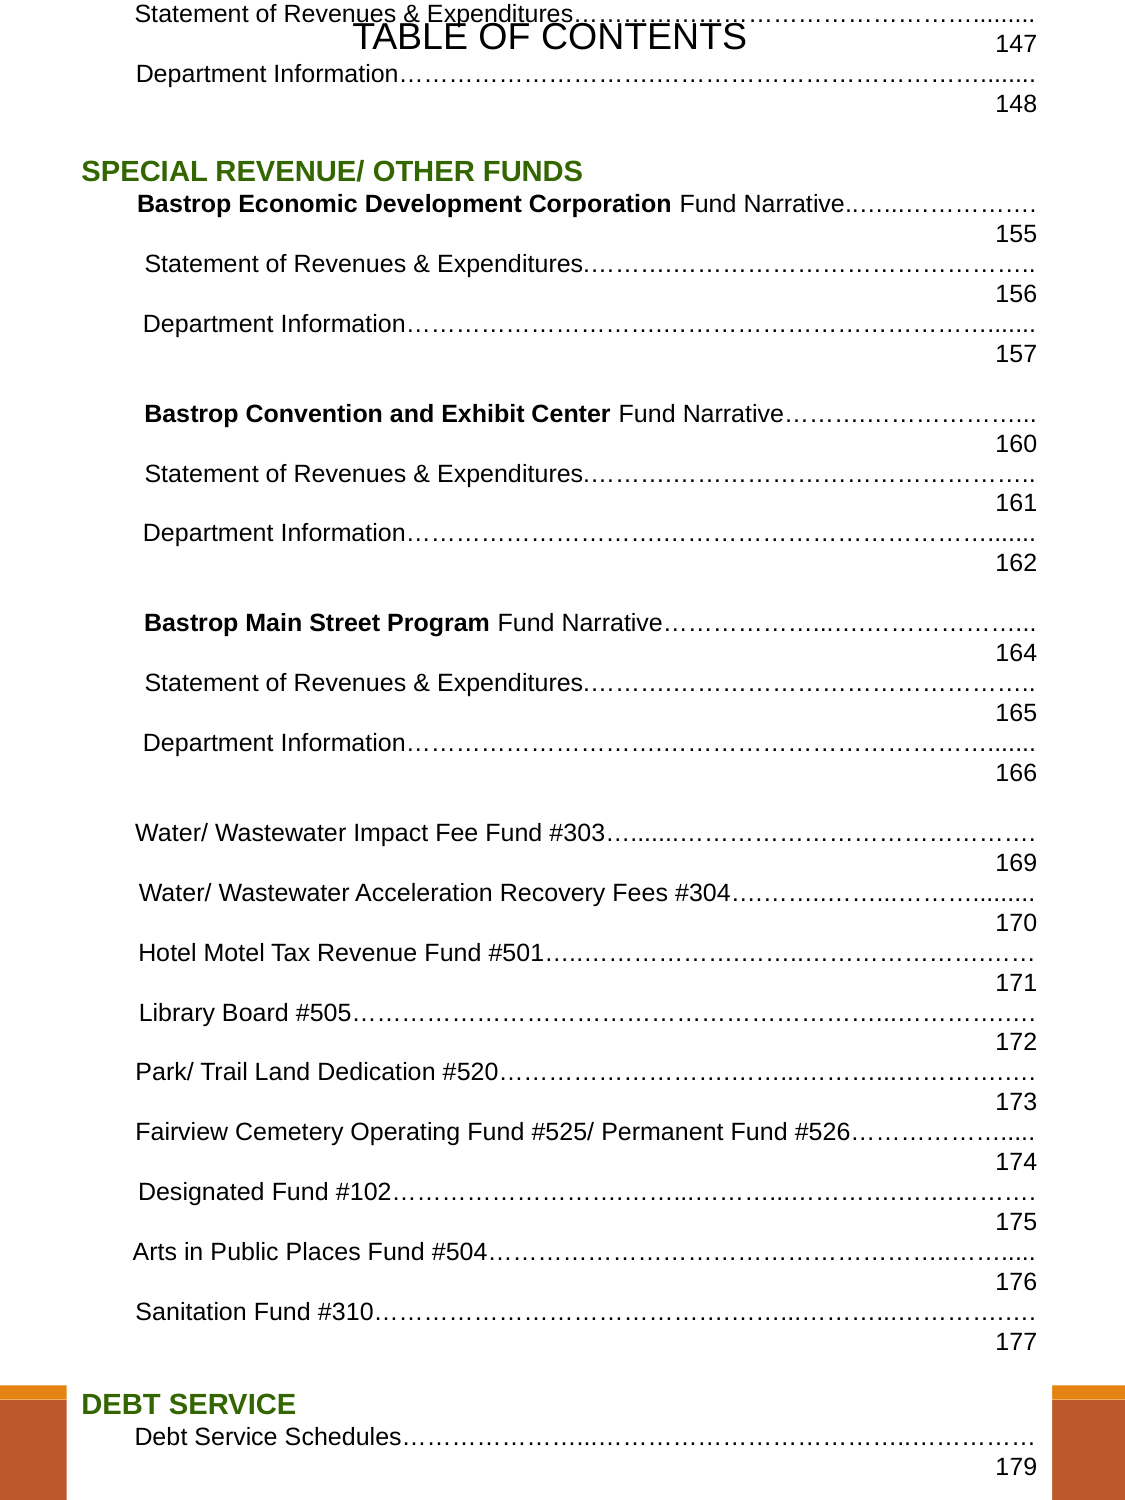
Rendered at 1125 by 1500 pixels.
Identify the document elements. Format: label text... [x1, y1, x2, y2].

text_box TABLE OF CONTENTS [0, 0, 1118, 65]
slide_number 5 [989, 1412, 1111, 1493]
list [392, 610, 738, 1077]
text_box PROPRIETARY FUNDS Water/Wastewater Fund Narrative.…………….…………………………………..…. 133 Statement of Revenues & Expenditures.……….……………………………………... 134 Revenues & Expenditures Fund Charts.……….……………………………………… 135 Department Information………………………….…………………………………........ 136 Bastrop Power & Light Fund Narrative….……..………………………………..…... 147 Statement of Revenues & Expenditures…………………………………………......... 147 Department Information………………………….…………………………………........ 148 SPECIAL REVENUE/ OTHER FUNDS Bastrop Economic Development Corporation Fund Narrative..…...……………. 155 Statement of Revenues & Expenditures.……….…………………………………….. 156 Department Information………………………….…………………………………....... 157 Bastrop Convention and Exhibit Center Fund Narrative……….………………... 160 Statement of Revenues & Expenditures.……….…………………………………….. 161 Department Information………………………….…………………………………....... 162 Bastrop Main Street Program Fund Narrative………………...….………………... 164 Statement of Revenues & Expenditures.……….…………………………………….. 165 Department Information………………………….…………………………………....... 166 Water/ Wastewater Impact Fee Fund #303….......……………………………………. 169 Water/ Wastewater Acceleration Recovery Fees #304….……..……...………......... 170 Hotel Motel Tax Revenue Fund #501…..……………….……..………………….…… 171 Library Board #505………………………………………………………...………….…. 172 Park/ Trail Land Dedication #520……………………….……...………...………….…. 173 Fairview Cemetery Operating Fund #525/ Permanent Fund #526………………..... 174 Designated Fund #102……………………….……...………...………….…….………. 175 Arts in Public Places Fund #504………………………………………………..……..... 176 Sanitation Fund #310…………………………………….……...………...………….…. 177 DEBT SERVICE Debt Service Schedules…………………...………………………………..…………… 179 APPENDICES CIP Work in Progress ………….....…………………..….……………………………... 193 Glossary of Terms..…..............................….…………..…………………………..…. 195 Ordinances Adopting Budget & Tax Rate ..….....……………….….………….…….... 203 DEPARTMENTAL BUDGET REPORTS [66, 65, 1053, 1500]
